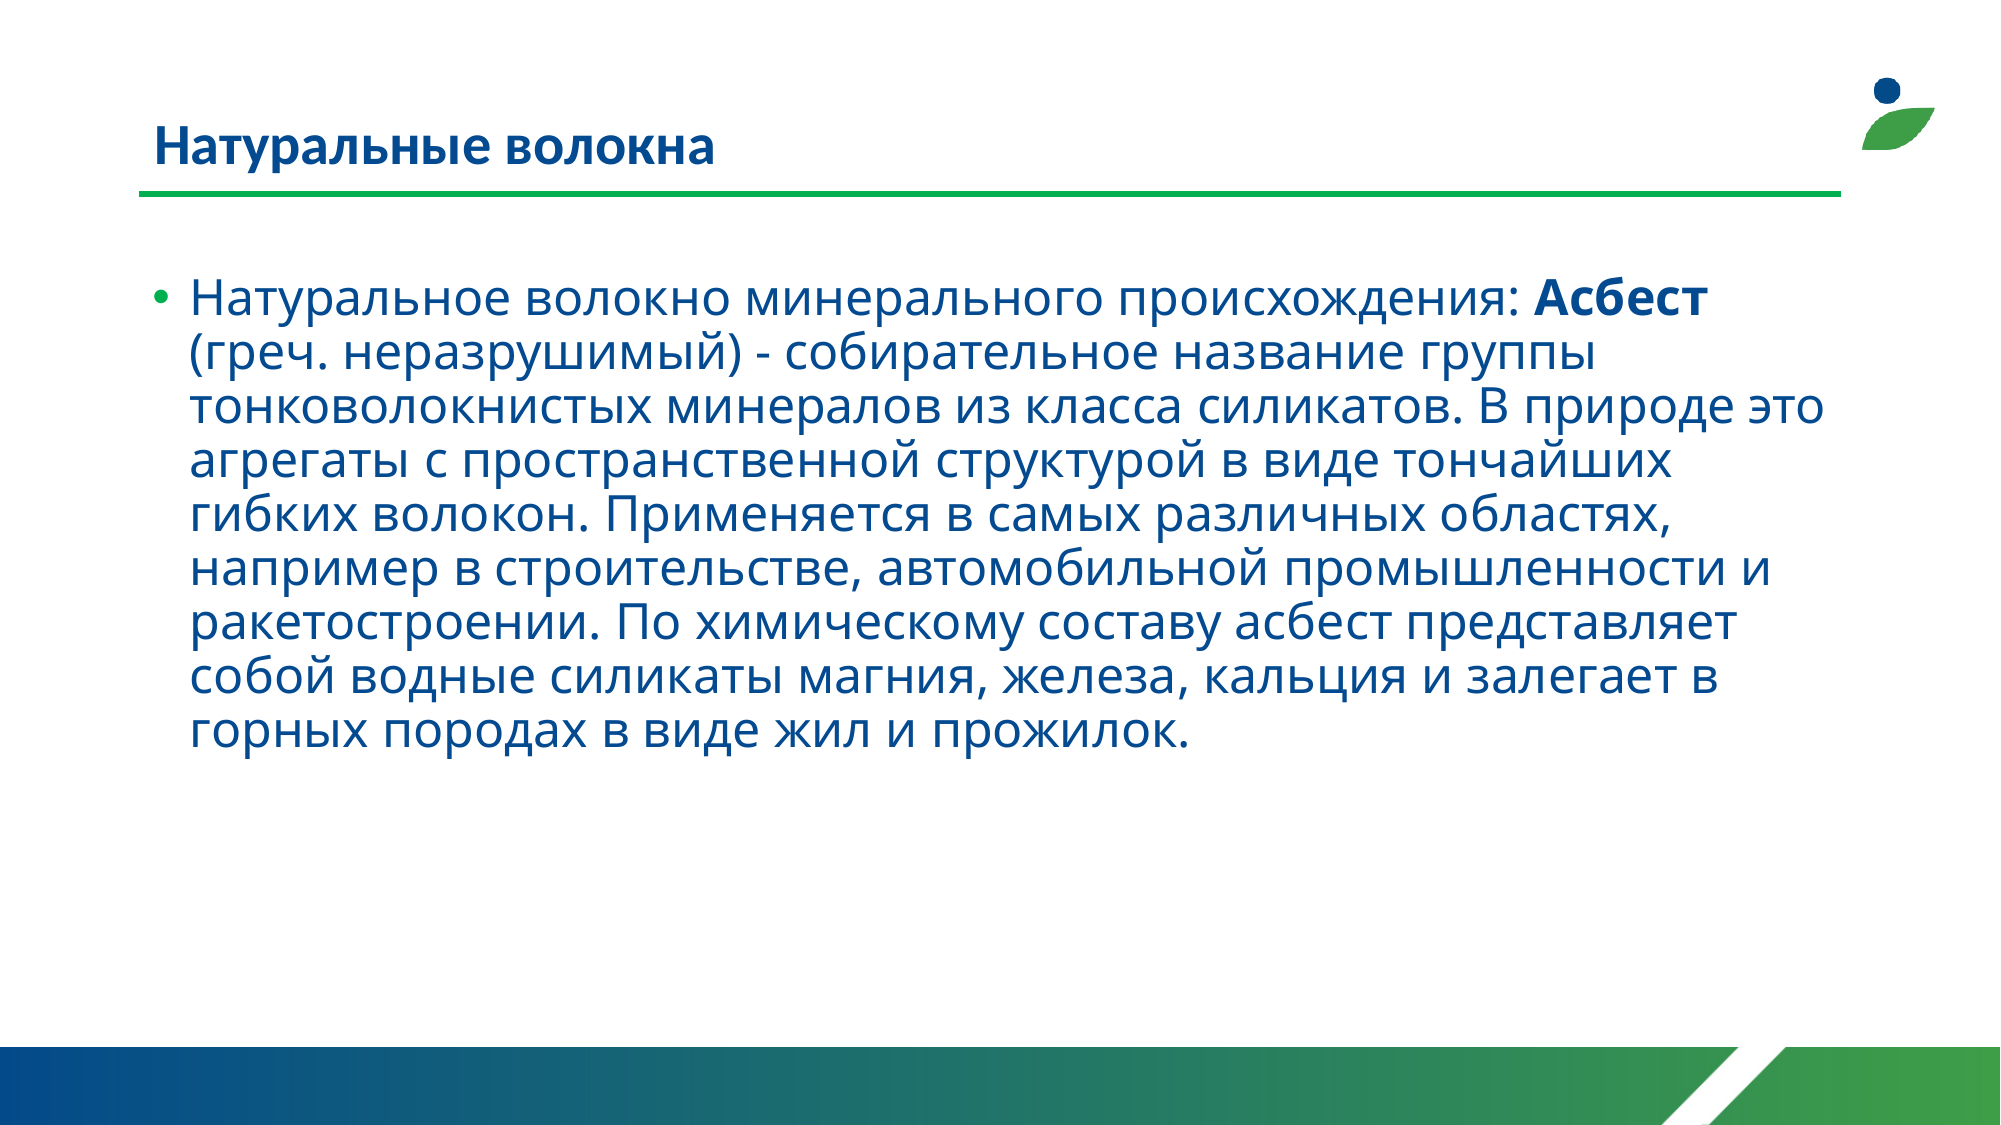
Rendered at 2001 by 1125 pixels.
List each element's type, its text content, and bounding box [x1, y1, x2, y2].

picture [1840, 53, 1952, 175]
picture [0, 1047, 2000, 1125]
title Натуральные волокна [139, 59, 1783, 185]
list Натуральное волокно минерального происхождения: Асбест (греч. неразрушимый) - собирательное название группы тонковолокнистых минералов из класса силикатов. В природе это агрегаты с пространственной структурой в виде тончайших гибких волокон. Применяется в самых различных областях, например в строительстве, автомобильной промышленности и ракетостроении. По химическому составу асбест представляет собой водные силикаты магния, железа, кальция и залегает в горных породах в виде жил и прожилок. [137, 264, 1863, 1014]
